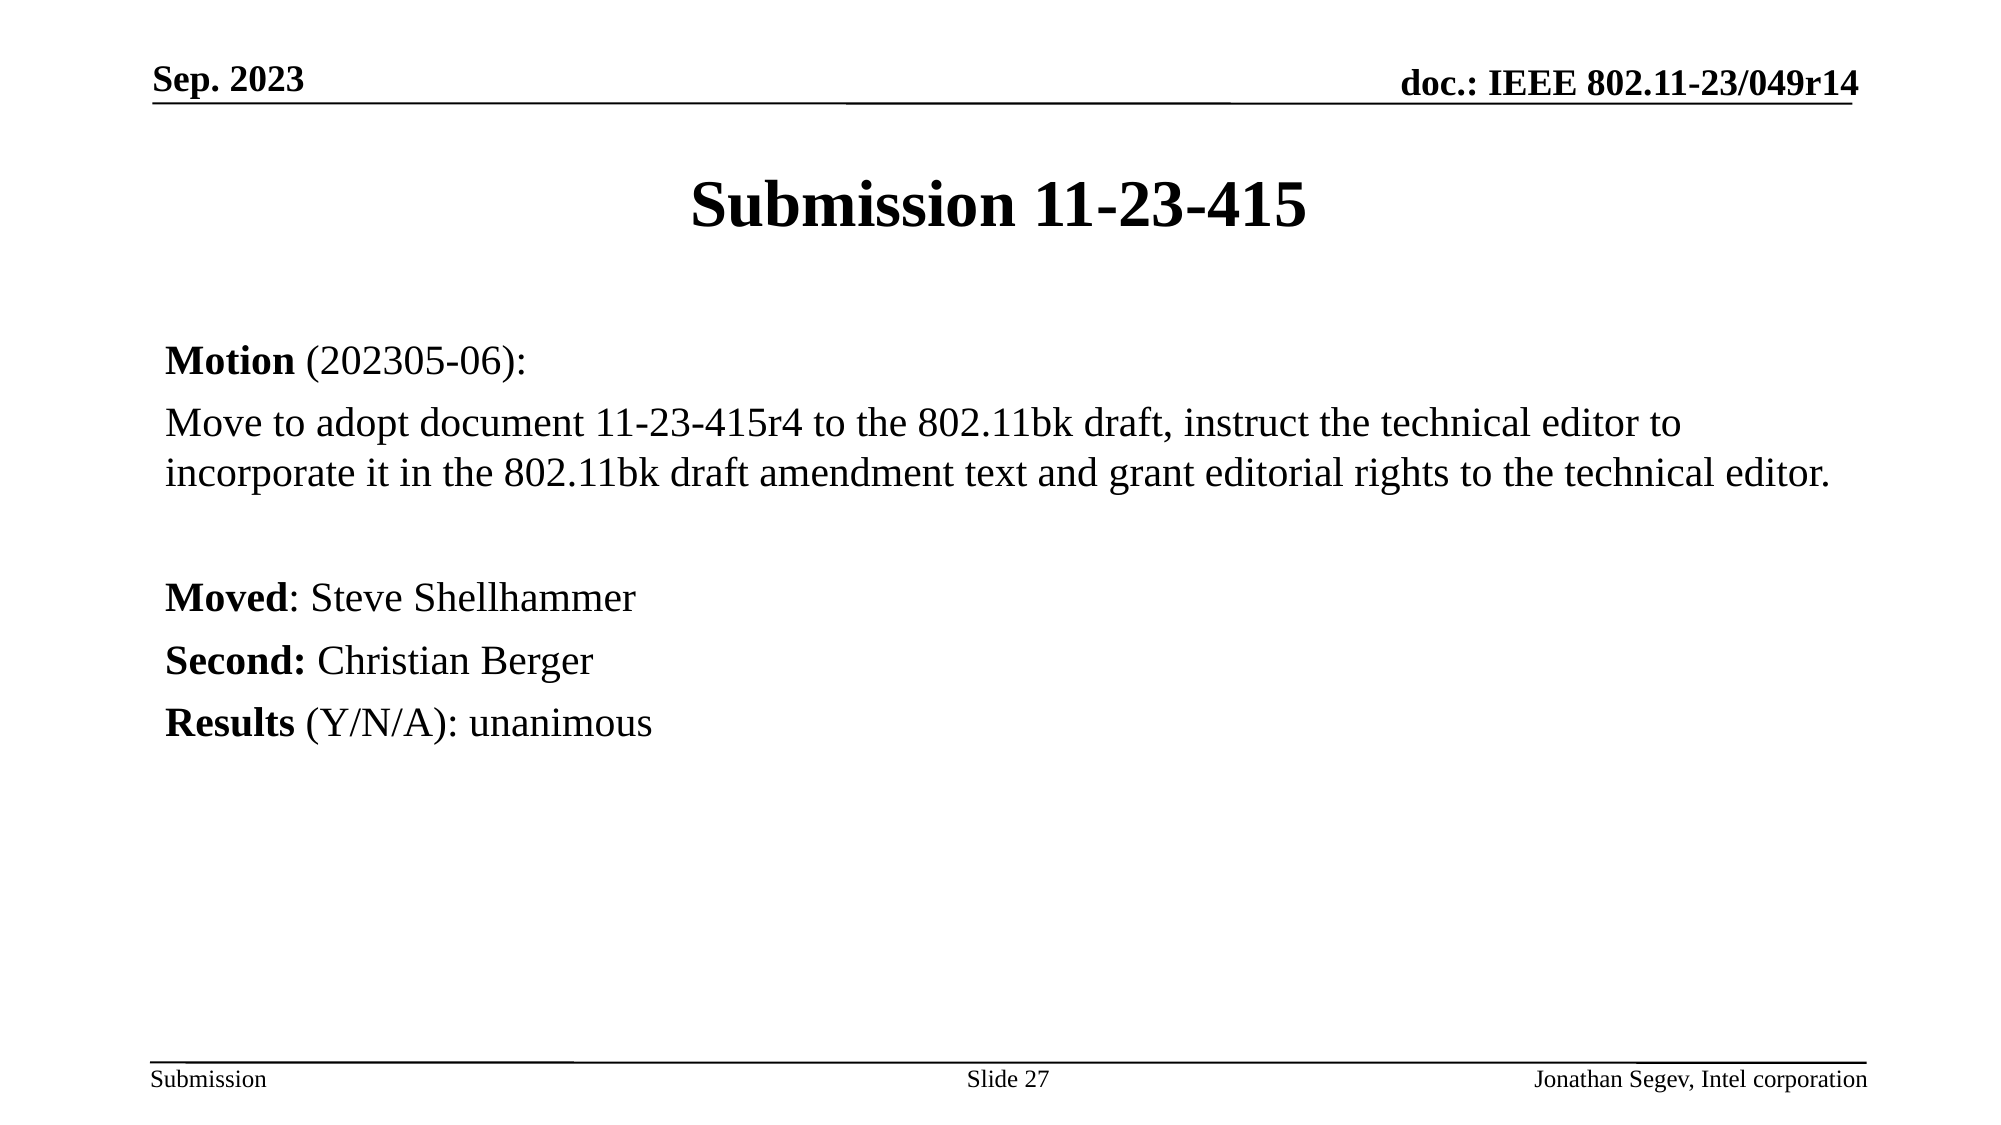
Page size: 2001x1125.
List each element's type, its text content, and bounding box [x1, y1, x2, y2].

slide_number Slide 27 [950, 1061, 1067, 1123]
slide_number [152, 54, 563, 100]
title Submission 11-23-415 [149, 112, 1850, 288]
list Motion (202305-06): Move to adopt document 11-23-415r4 to the 802.11bk draft, instruct the technical editor to incorporate it in the 802.11bk draft amendment text and grant editorial rights to the technical editor. Moved: Steve Shellhammer Second: Christian Berger Results (Y/N/A): unanimous [149, 324, 1850, 1000]
footer Jonathan Segev, Intel corporation [1171, 1061, 1869, 1093]
